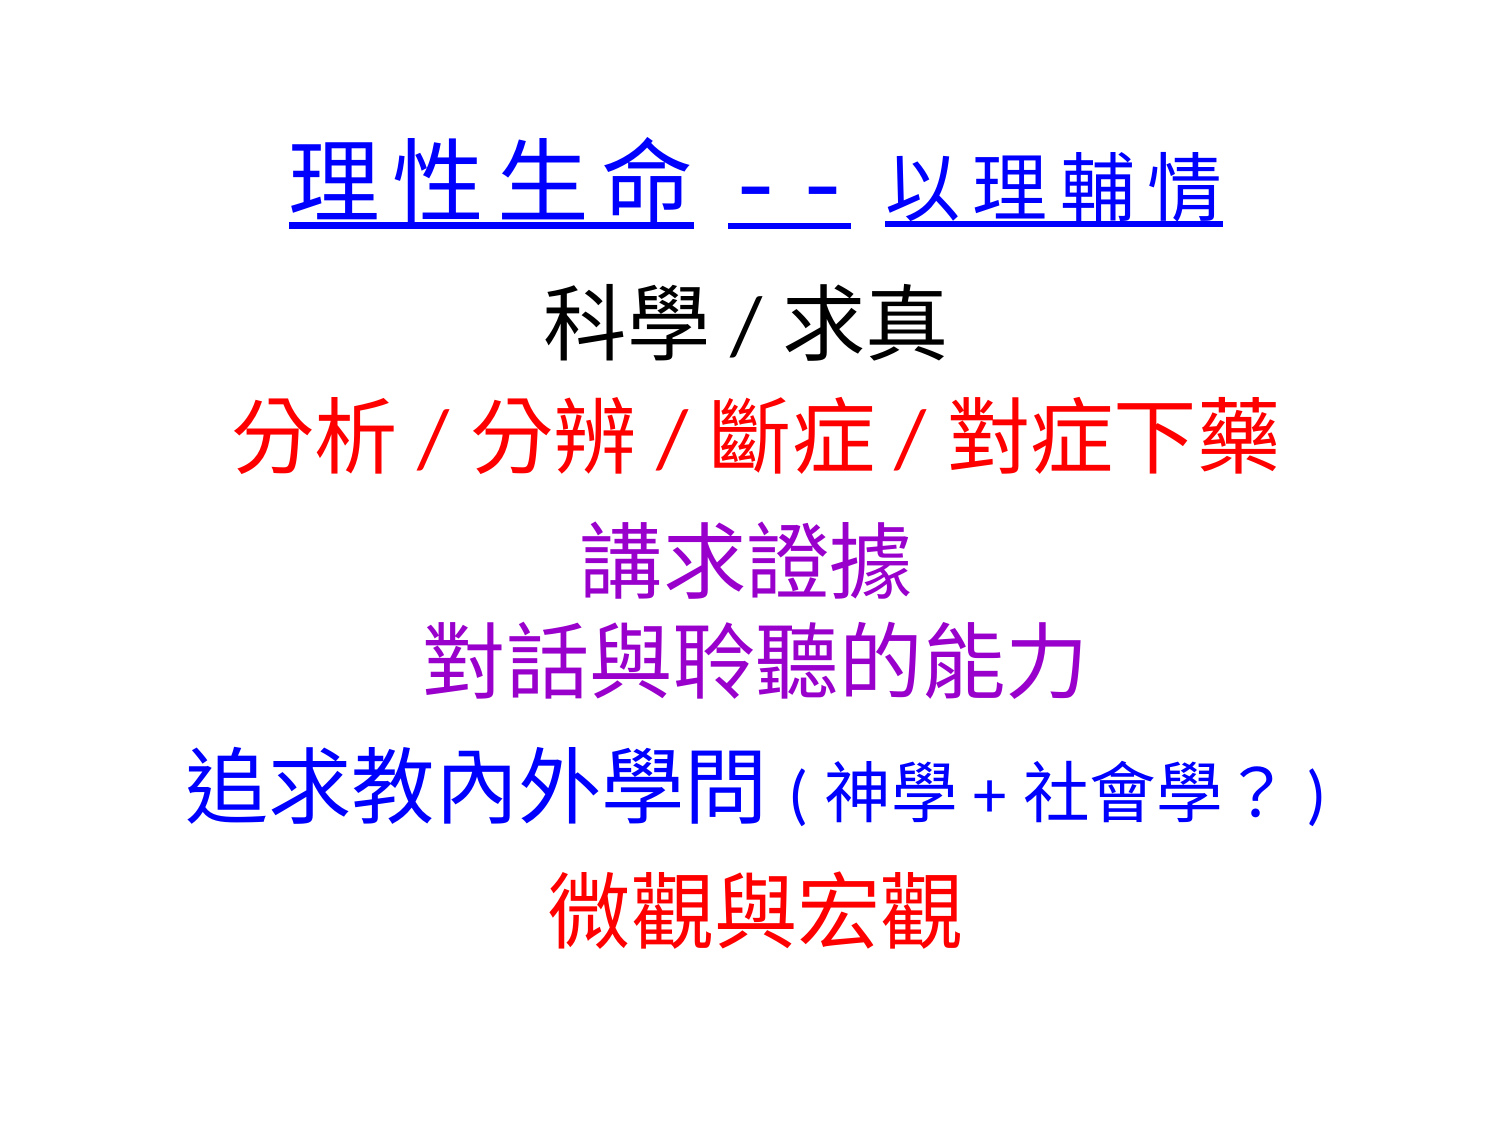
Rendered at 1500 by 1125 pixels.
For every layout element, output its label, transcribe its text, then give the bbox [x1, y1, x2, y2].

text_box 理性生命--以理輔情 科學/求真 分析/分辨/斷症/對症下藥 講求證據 對話與聆聽的能力 追求教內外學問(神學+社會學？) 微觀與宏觀 [112, 101, 1400, 967]
